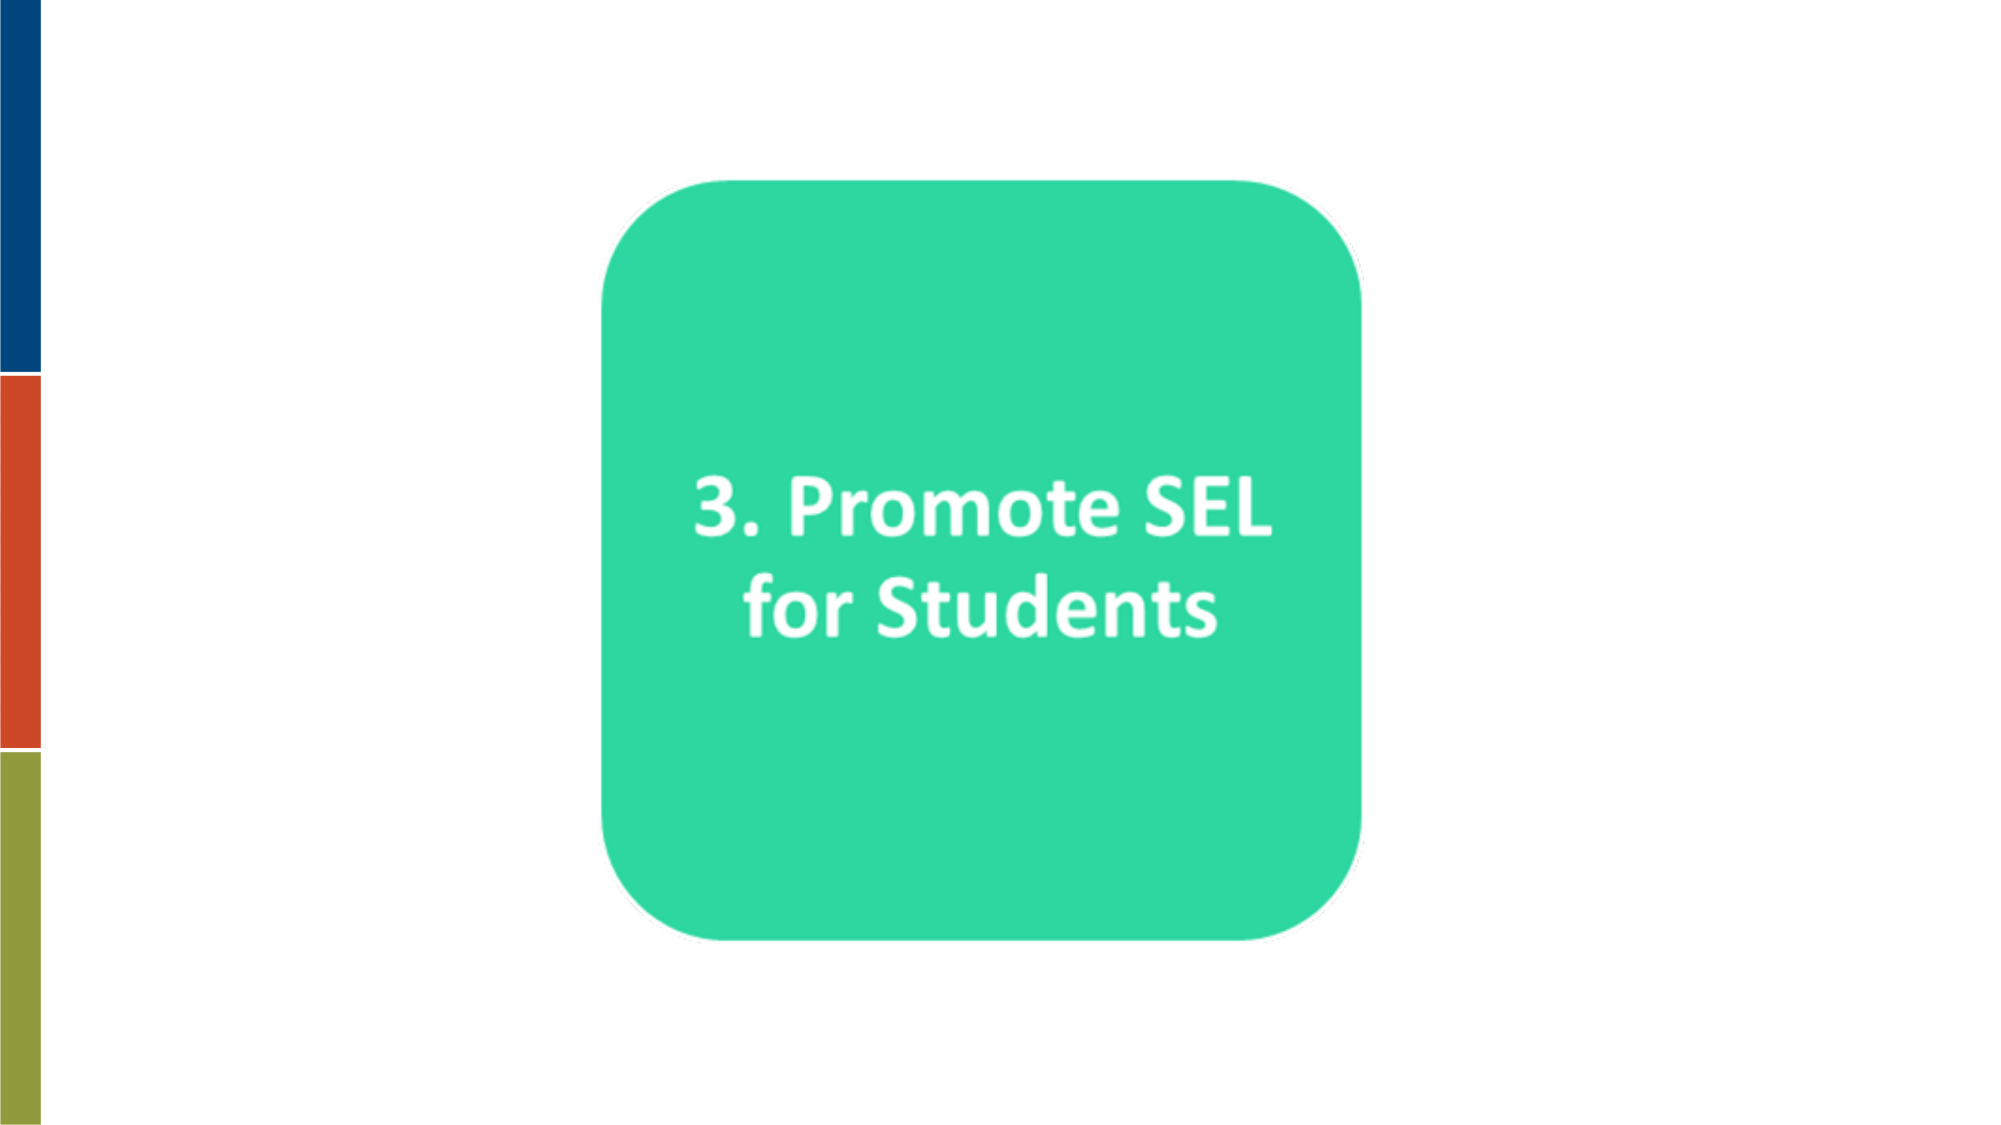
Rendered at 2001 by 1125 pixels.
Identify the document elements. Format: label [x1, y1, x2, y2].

picture [1, 0, 40, 1124]
picture [598, 177, 1366, 945]
